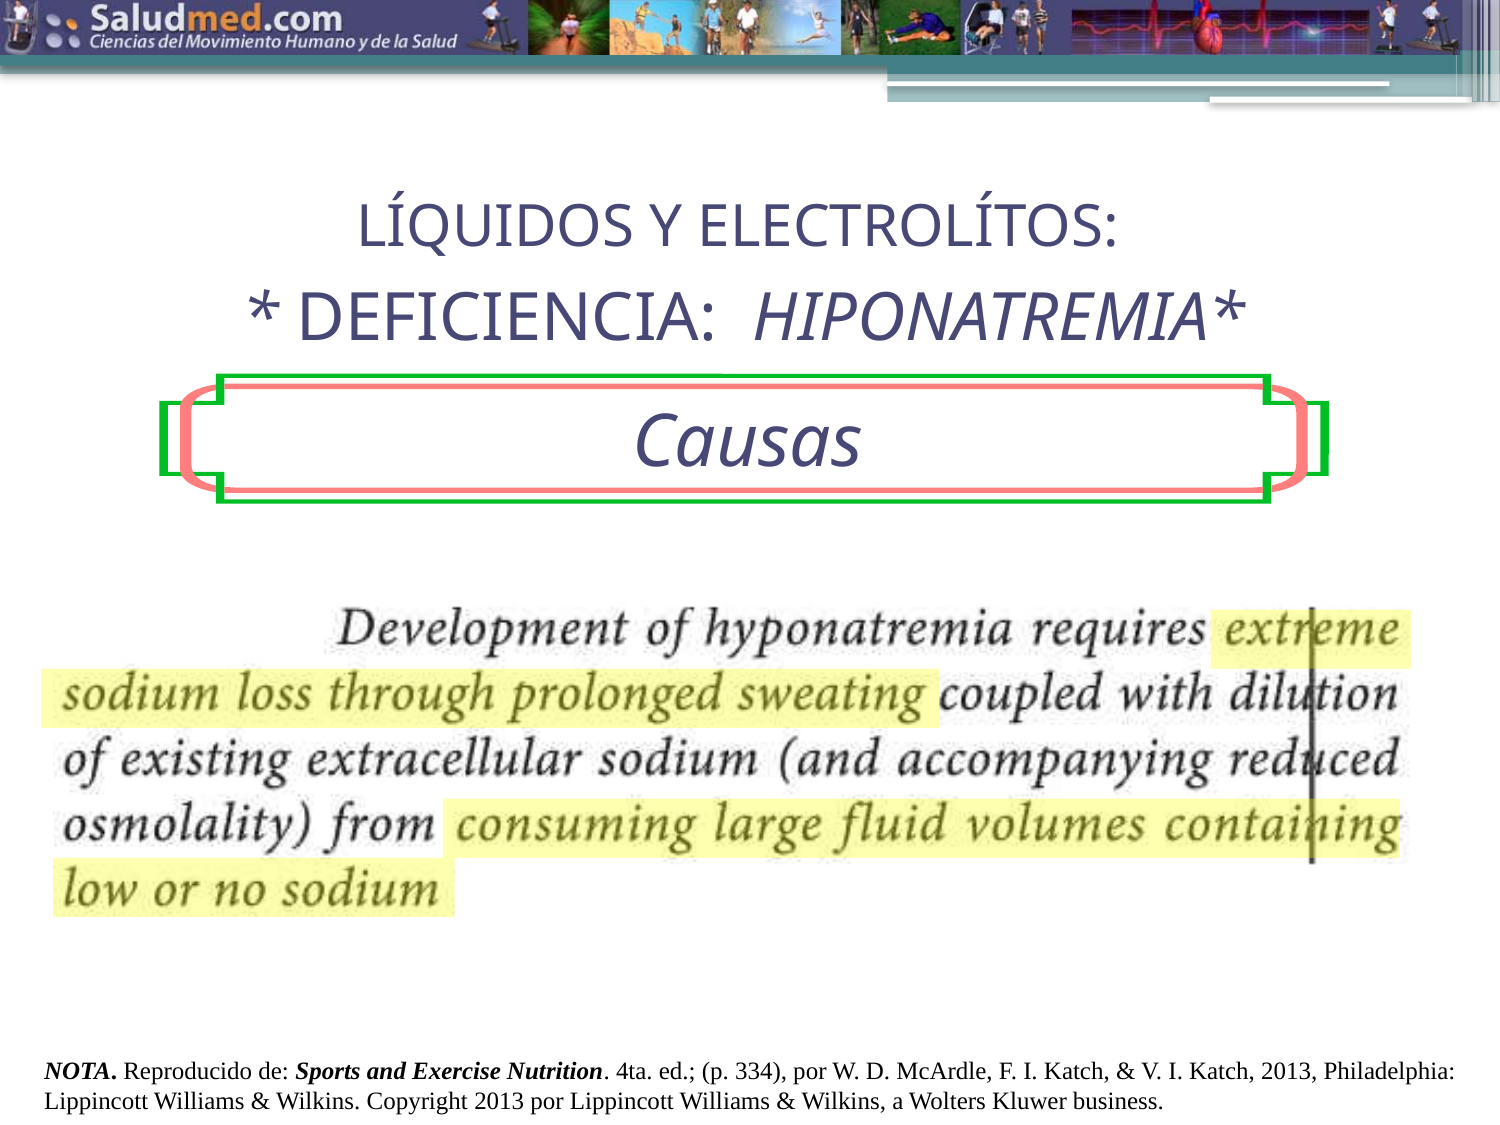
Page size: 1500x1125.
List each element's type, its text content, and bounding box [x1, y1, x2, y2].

picture [159, 373, 1330, 504]
text_box [0, 1058, 1500, 1125]
picture [52, 585, 1412, 932]
text_box LÍQUIDOS Y ELECTROLÍTOS: * DEFICIENCIA: HIPONATREMIA* [88, 177, 1400, 350]
text_box NOTA. Reproducido de: Sports and Exercise Nutrition. 4ta. ed.; (p. 334), por W. D. McArdle, F. I. Katch, & V. I. Katch, 2013, Philadelphia: Lippincott Williams & Wilkins. Copyright 2013 por Lippincott Williams & Wilkins, a Wolters Kluwer business. [29, 1046, 1500, 1106]
picture [0, 0, 1460, 55]
text_box [41, 668, 46, 728]
